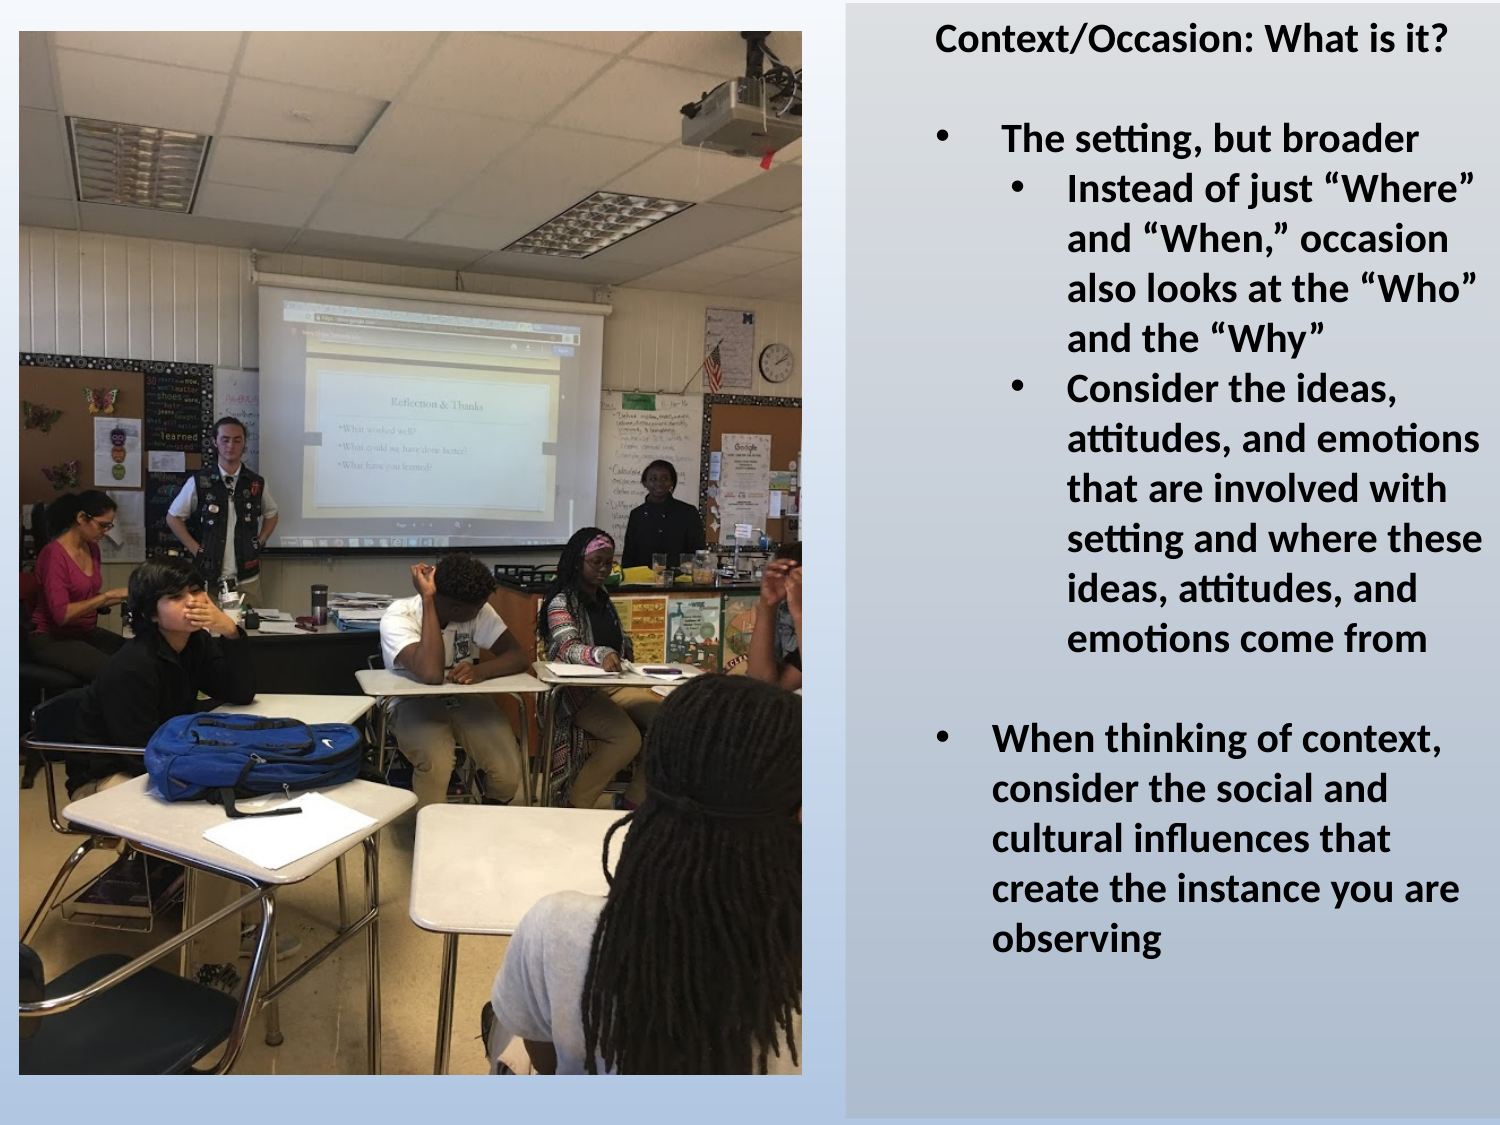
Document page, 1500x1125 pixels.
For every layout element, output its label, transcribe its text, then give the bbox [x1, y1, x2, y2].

text_box Context/Occasion: What is it? The setting, but broader Instead of just “Where” and “When,” occasion also looks at the “Who” and the “Why” Consider the ideas, attitudes, and emotions that are involved with setting and where these ideas, attitudes, and emotions come from When thinking of context, consider the social and cultural influences that create the instance you are observing [845, 3, 1500, 1119]
picture [19, 30, 803, 1075]
